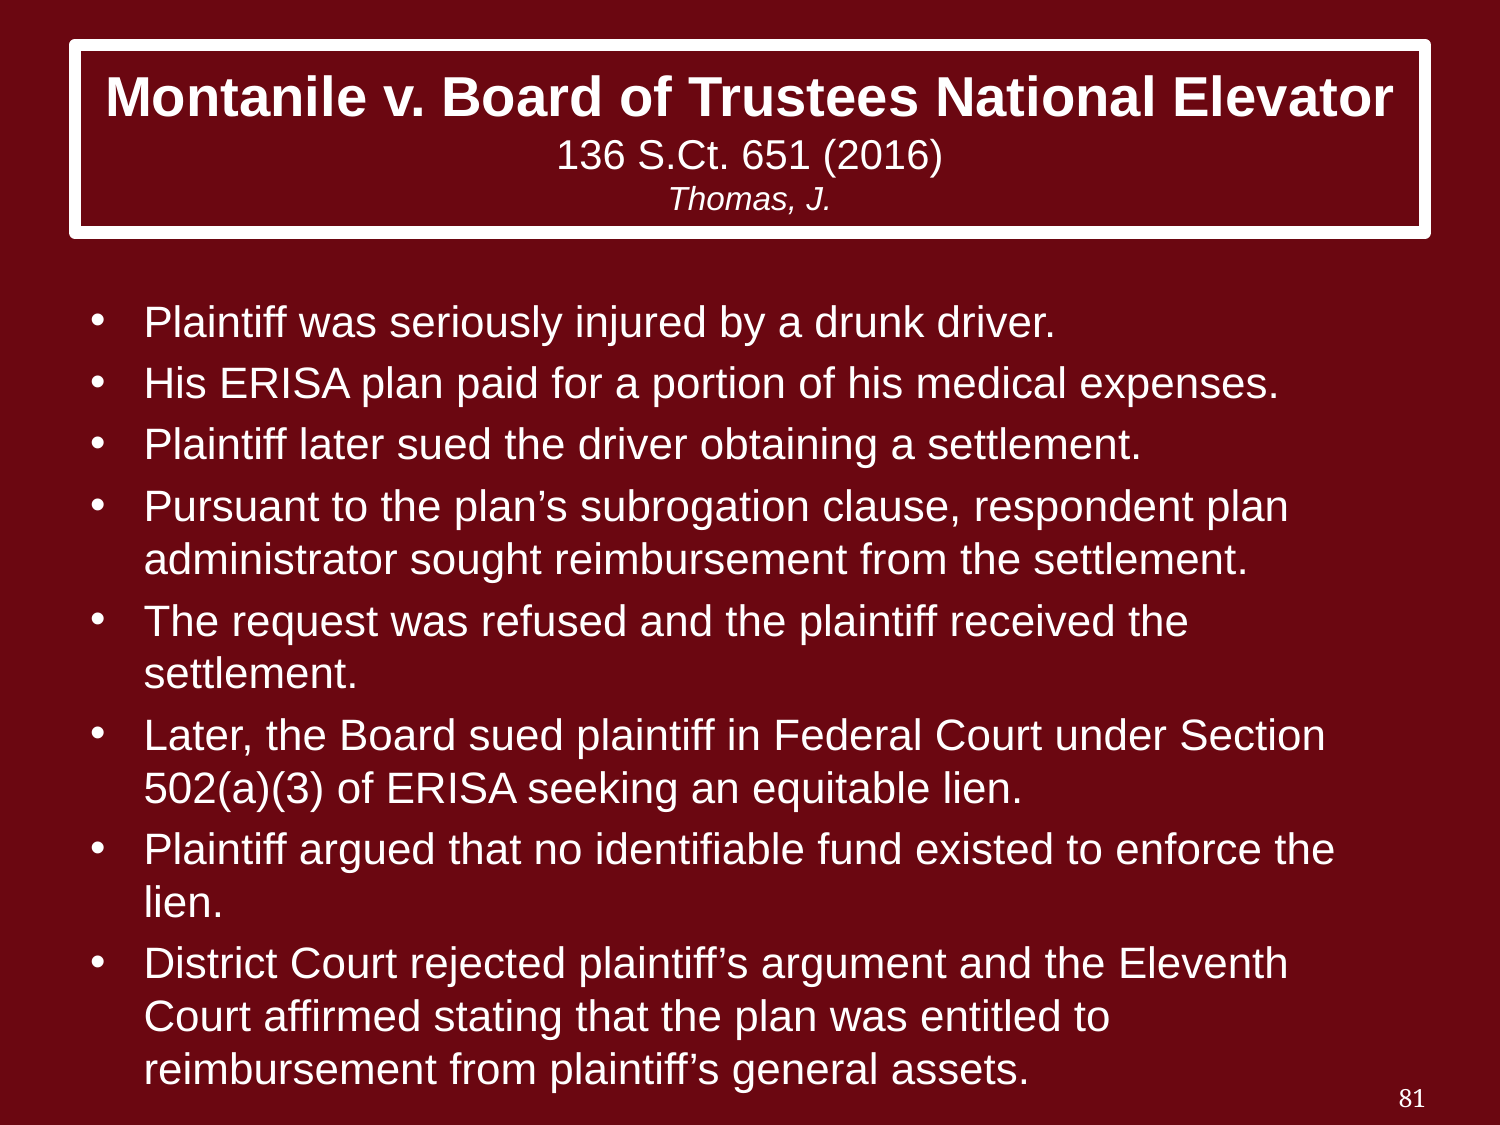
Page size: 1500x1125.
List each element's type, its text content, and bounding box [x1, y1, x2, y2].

slide_number 81 [1325, 1074, 1500, 1125]
title Montanile v. Board of Trustees National Elevator 136 S.Ct. 651 (2016) Thomas, J. [75, 45, 1425, 233]
list Plaintiff was seriously injured by a drunk driver. His ERISA plan paid for a portion of his medical expenses. Plaintiff later sued the driver obtaining a settlement. Pursuant to the plan’s subrogation clause, respondent plan administrator sought reimbursement from the settlement. The request was refused and the plaintiff received the settlement. Later, the Board sued plaintiff in Federal Court under Section 502(a)(3) of ERISA seeking an equitable lien. Plaintiff argued that no identifiable fund existed to enforce the lien. District Court rejected plaintiff’s argument and the Eleventh Court affirmed stating that the plan was entitled to reimbursement from plaintiff’s general assets. [75, 285, 1425, 1104]
